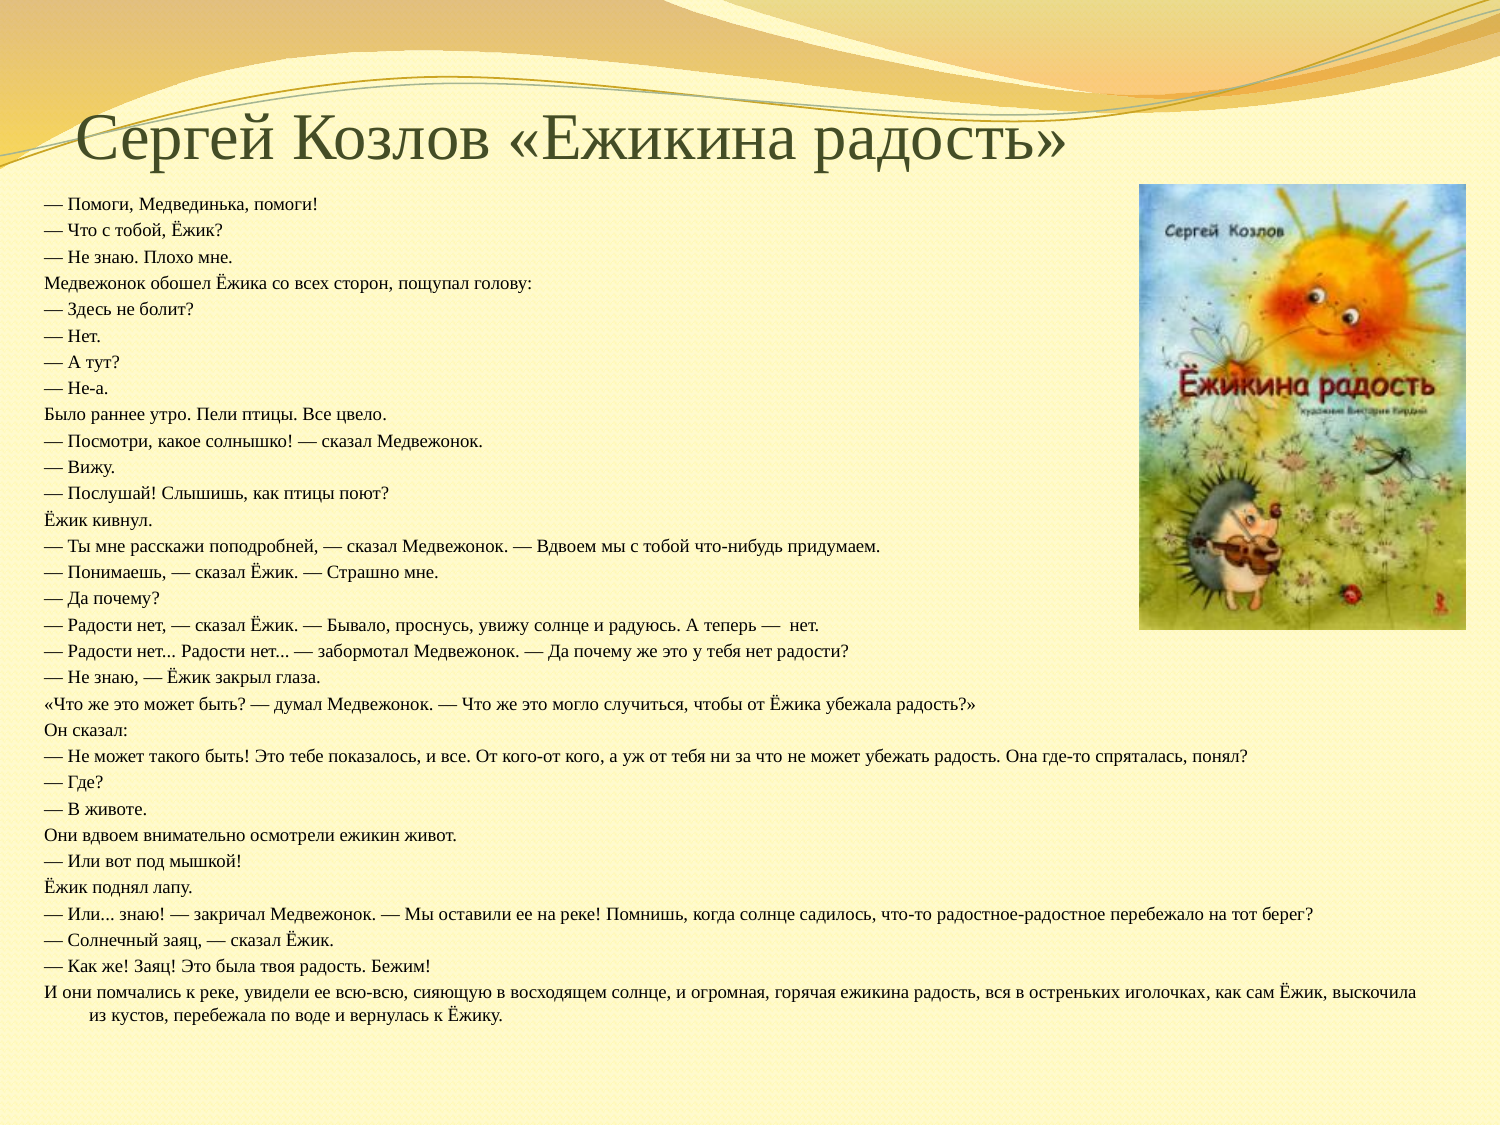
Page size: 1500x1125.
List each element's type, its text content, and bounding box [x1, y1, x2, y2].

list — Помоги, Медвединька, помоги! — Что с тобой, Ёжик? — Не знаю. Плохо мне. Медвежонок обошел Ёжика со всех сторон, пощупал голову: — Здесь не болит? — Нет. — А тут? — Не-а. Было раннее утро. Пели птицы. Все цвело. — Посмотри, какое солнышко! — сказал Медвежонок. — Вижу. — Послушай! Слышишь, как птицы поют? Ёжик кивнул. — Ты мне расскажи поподробней, — сказал Медвежонок. — Вдвоем мы с тобой что-нибудь придумаем. — Понимаешь, — сказал Ёжик. — Страшно мне. — Да почему? — Радости нет, — сказал Ёжик. — Бывало, проснусь, увижу солнце и радуюсь. А теперь — нет. — Радости нет... Радости нет... — забормотал Медвежонок. — Да почему же это у тебя нет радости? — Не знаю, — Ёжик закрыл глаза. «Что же это может быть? — думал Медвежонок. — Что же это могло случиться, чтобы от Ёжика убежала радость?» Он сказал: — Не может такого быть! Это тебе показалось, и все. От кого-от кого, а уж от тебя ни за что не может убежать радость. Она где-то спряталась, понял? — Где? — В животе. Они вдвоем внимательно осмотрели ежикин живот. — Или вот под мышкой! Ёжик поднял лапу. — Или... знаю! — закричал Медвежонок. — Мы оставили ее на реке! Помнишь, когда солнце садилось, что-то радостное-радостное перебежало на тот берег? — Солнечный заяц, — сказал Ёжик. — Как же! Заяц! Это была твоя радость. Бежим! И они помчались к реке, увидели ее всю-всю, сияющую в восходящем солнце, и огромная, горячая ежикина радость, вся в остреньких иголочках, как сам Ёжик, выскочила из кустов, перебежала по воде и вернулась к Ёжику. [29, 184, 1471, 1094]
title Сергей Козлов «Ежикина радость» [75, 66, 1471, 173]
picture [1139, 184, 1466, 630]
